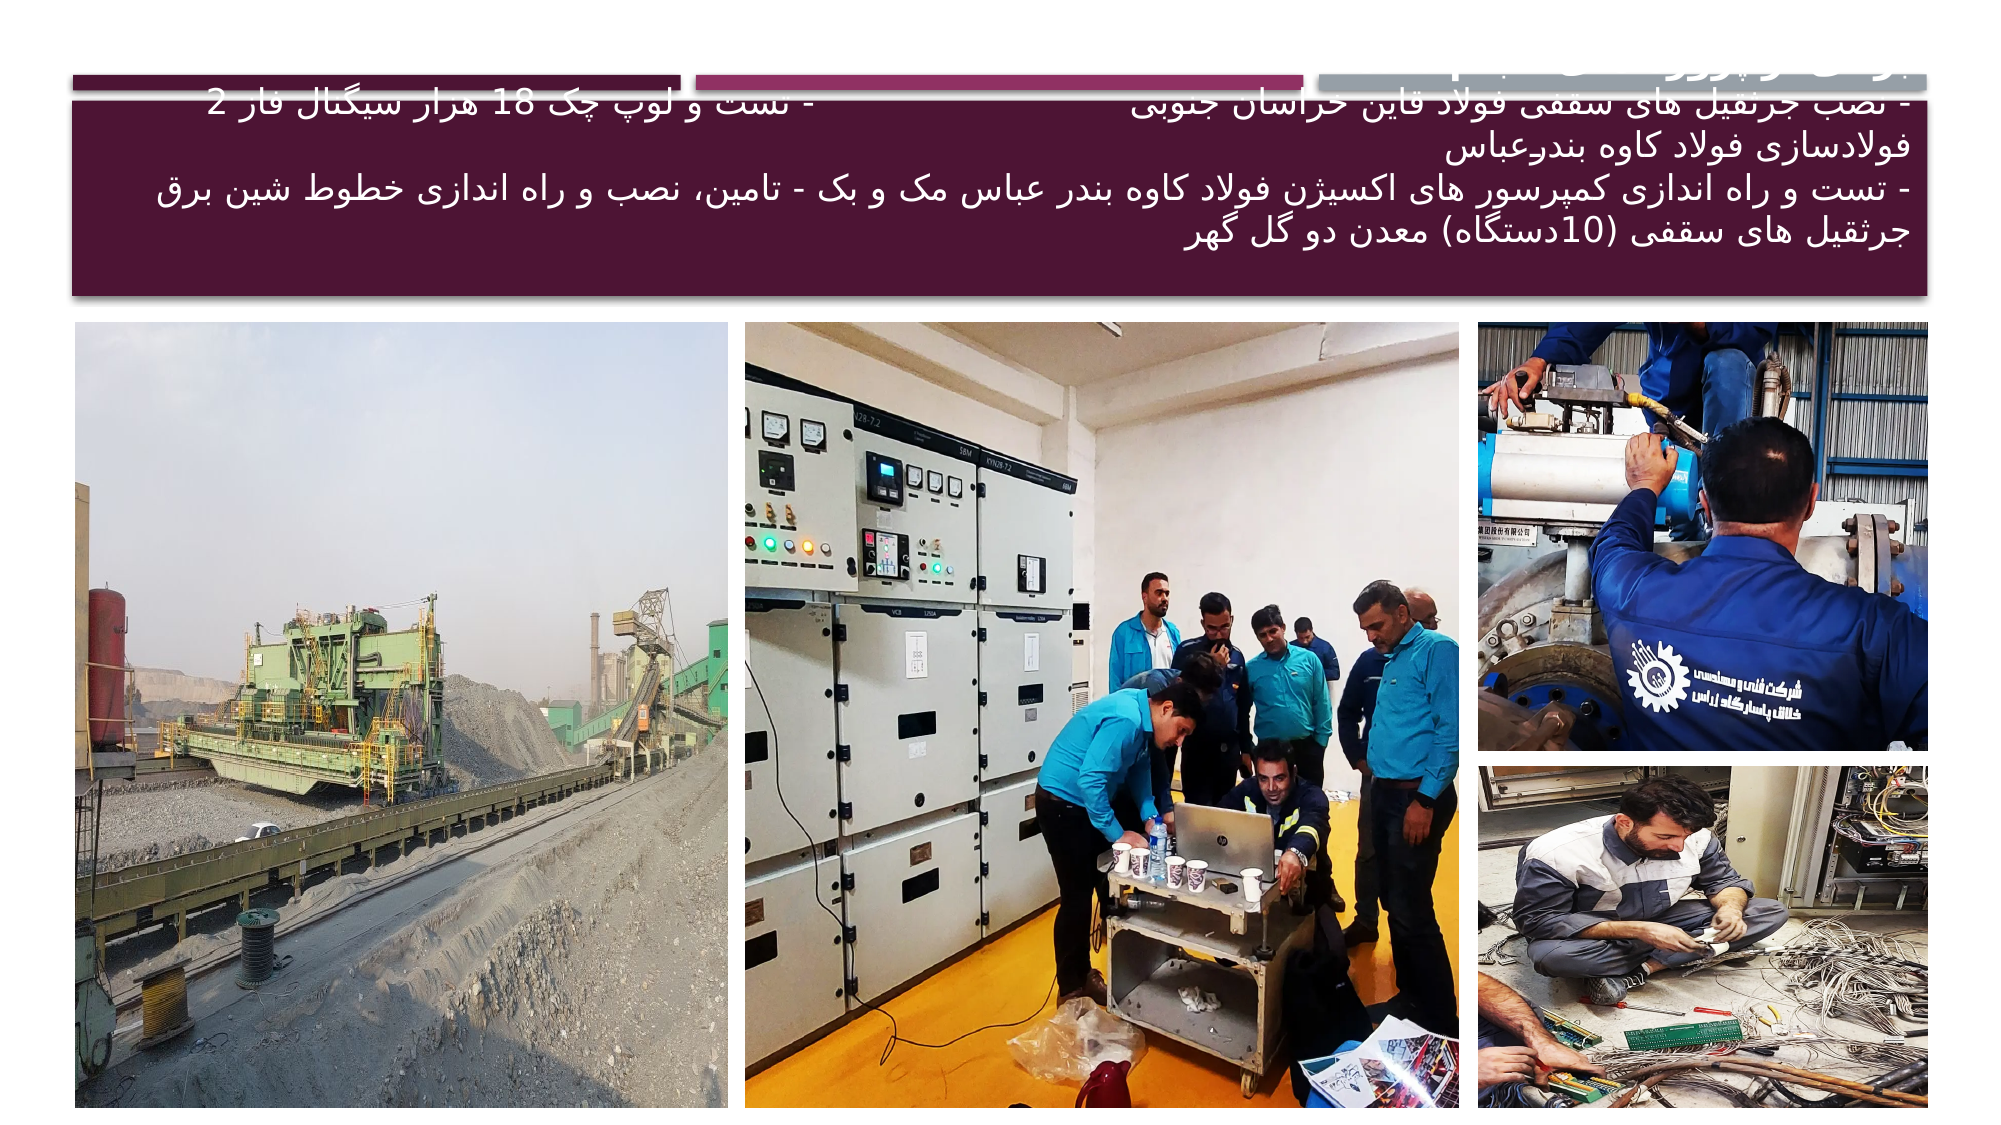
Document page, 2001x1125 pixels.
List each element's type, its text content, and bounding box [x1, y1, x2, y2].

picture [1477, 322, 1928, 752]
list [75, 322, 728, 1109]
picture [1477, 766, 1928, 1109]
picture [745, 322, 1459, 1109]
title برخی از پروژه های انجام شده : - نصب جرثقیل های سقفی فولاد قاین خراسان جنوبی - تست و لوپ چک 18 هزار سیگنال فاز 2 فولادسازی فولاد کاوه بندرعباس - تست و راه اندازی کمپرسور های اکسیژن فولاد کاوه بندر عباس مک و بک - تامین، نصب و راه اندازی خطوط شین برق جرثقیل های سقفی (10دستگاه) معدن دو گل گهر [53, 96, 1928, 258]
